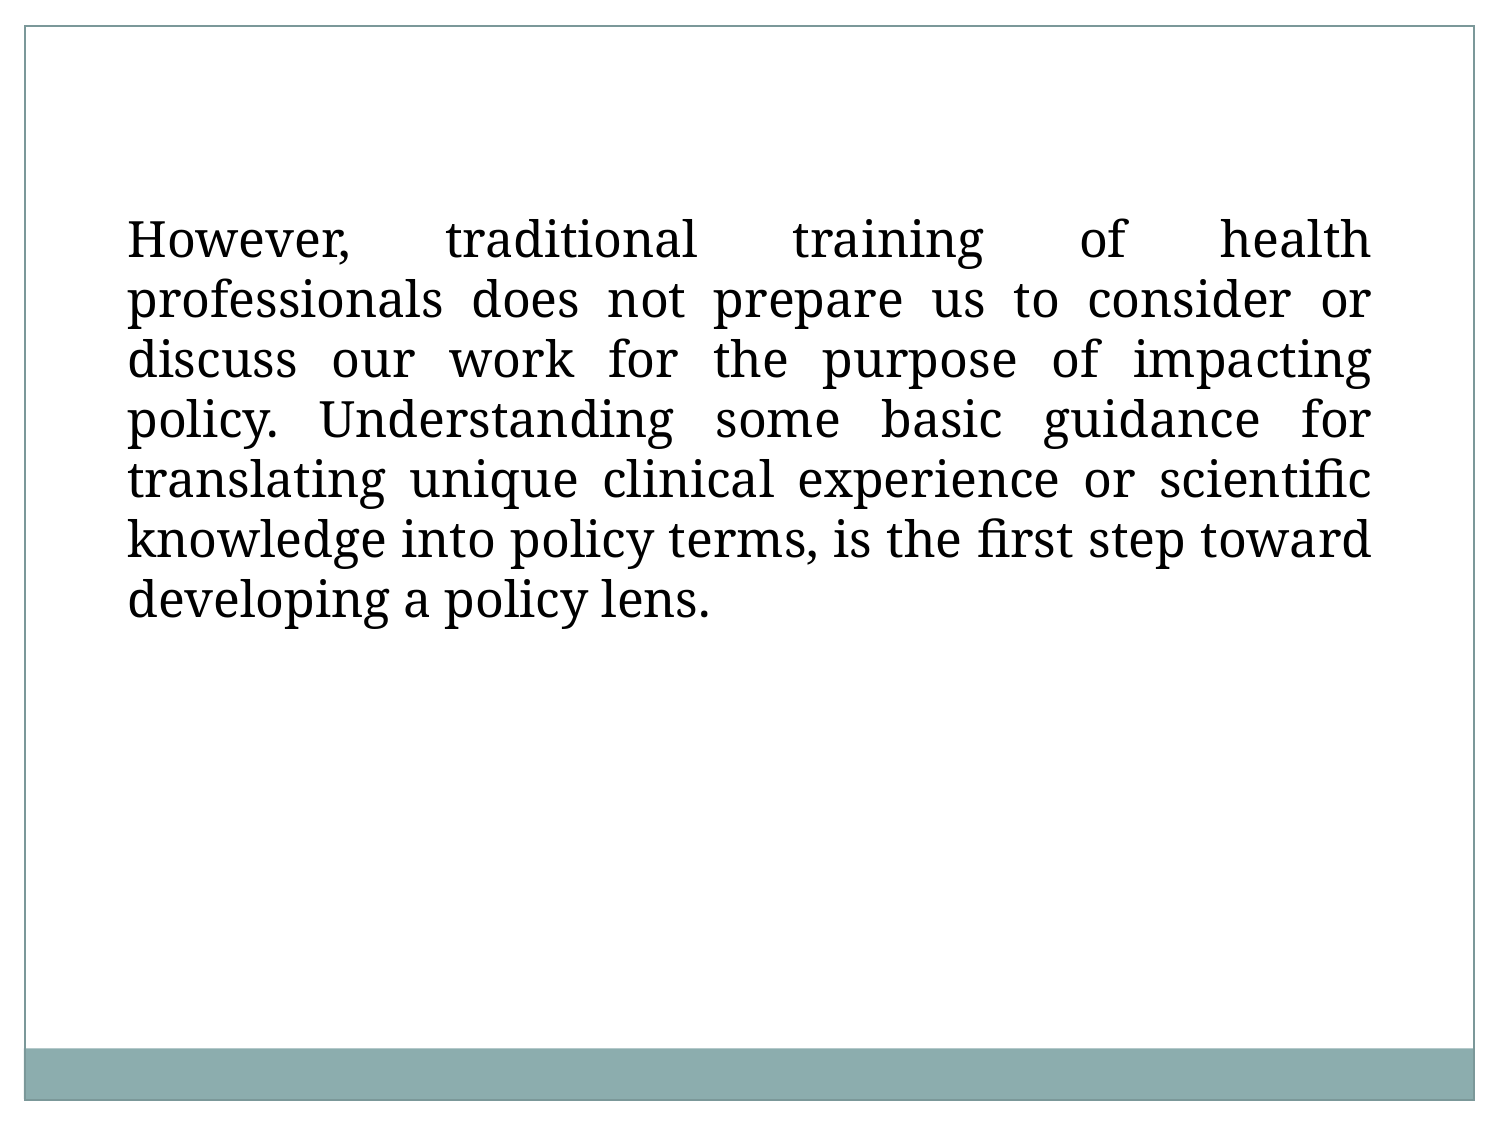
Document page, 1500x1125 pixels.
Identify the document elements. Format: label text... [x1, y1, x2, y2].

text_box However, traditional training of health professionals does not prepare us to consider or discuss our work for the purpose of impacting policy. Understanding some basic guidance for translating unique clinical experience or scientific knowledge into policy terms, is the first step toward developing a policy lens. [112, 199, 1388, 635]
